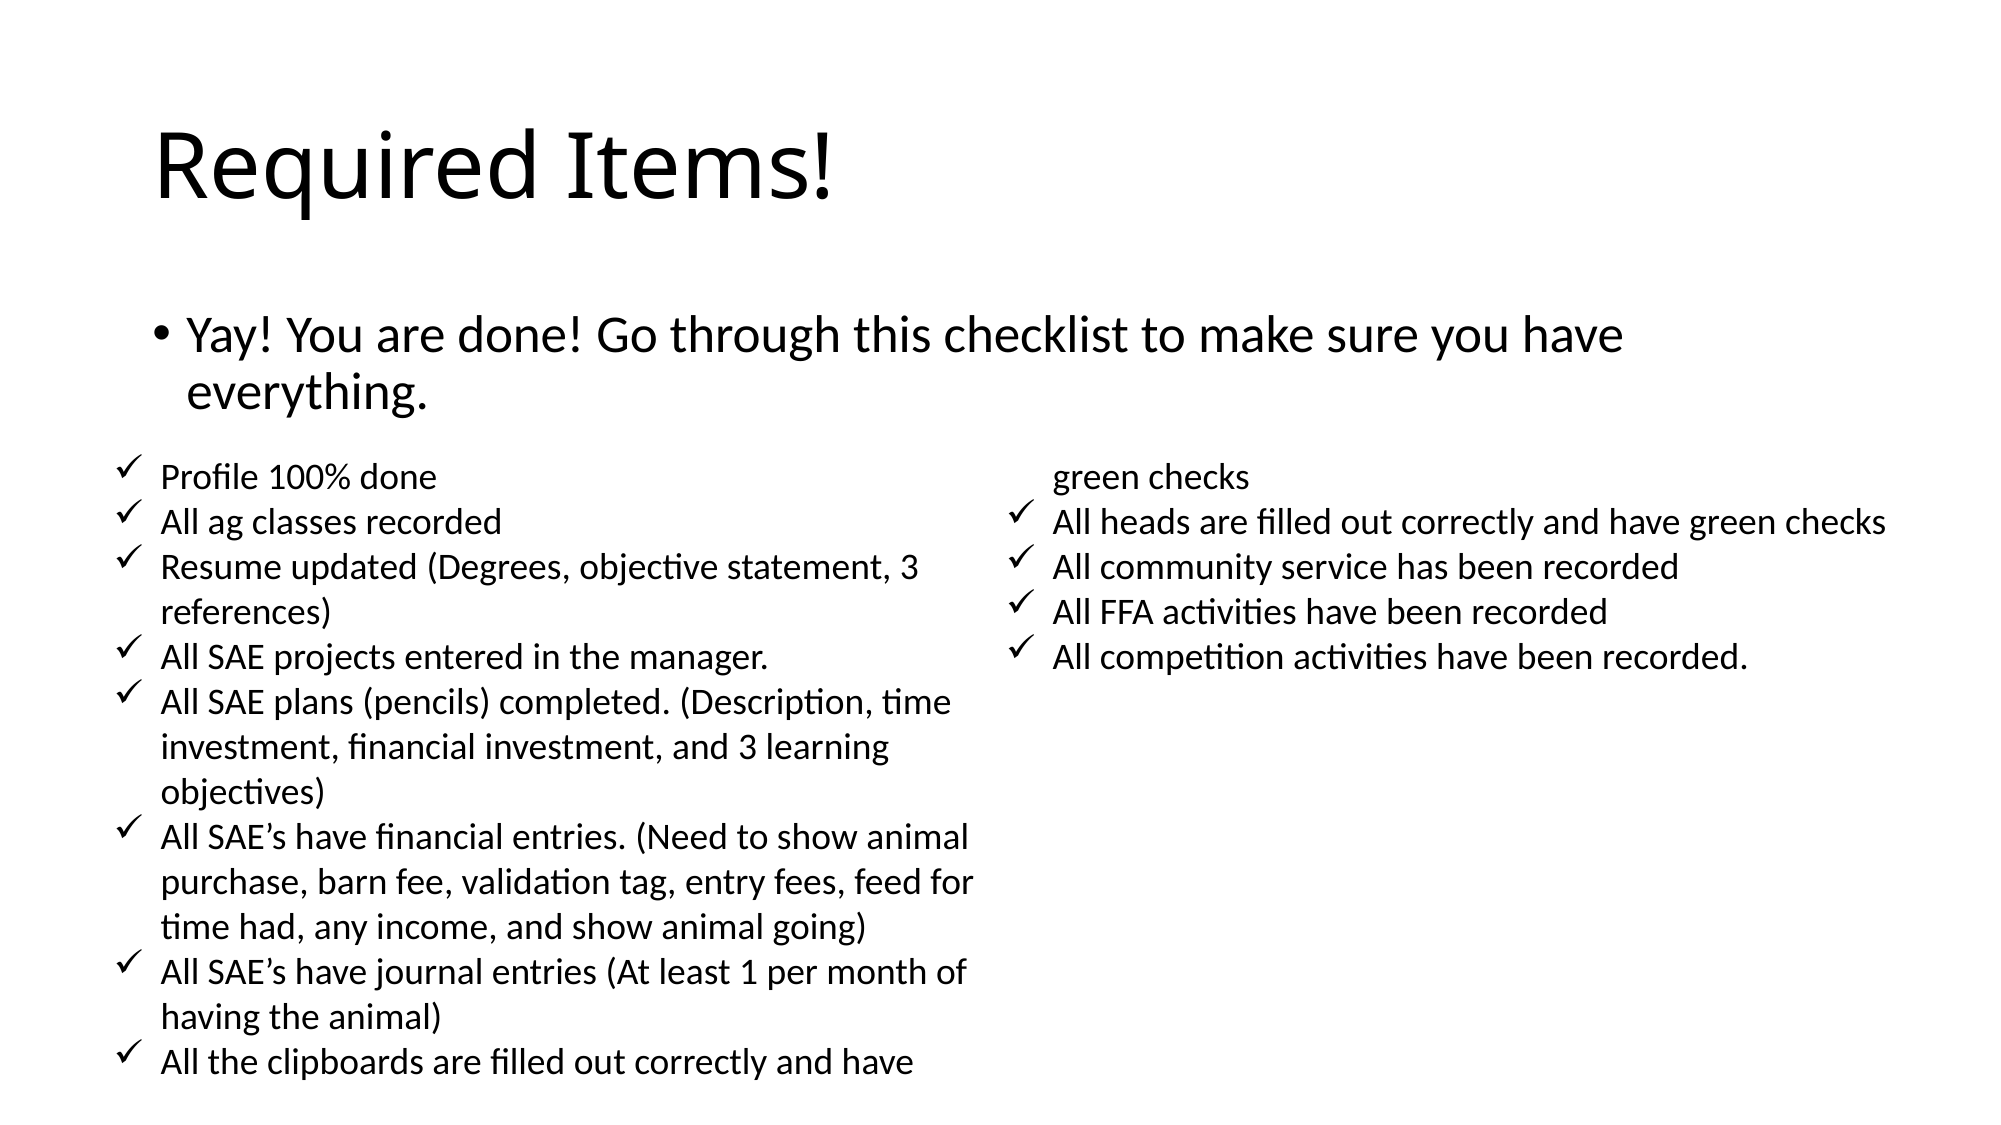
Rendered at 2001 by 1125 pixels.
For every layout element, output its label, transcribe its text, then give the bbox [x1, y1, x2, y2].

title Required Items! [137, 59, 1863, 278]
list Yay! You are done! Go through this checklist to make sure you have everything. [137, 299, 1863, 429]
text_box Profile 100% done All ag classes recorded Resume updated (Degrees, objective statement, 3 references) All SAE projects entered in the manager. All SAE plans (pencils) completed. (Description, time investment, financial investment, and 3 learning objectives) All SAE’s have financial entries. (Need to show animal purchase, barn fee, validation tag, entry fees, feed for time had, any income, and show animal going) All SAE’s have journal entries (At least 1 per month of having the animal) All the clipboards are filled out correctly and have green checks All heads are filled out correctly and have green checks All community service has been recorded All FFA activities have been recorded All competition activities have been recorded. [98, 444, 1913, 1108]
